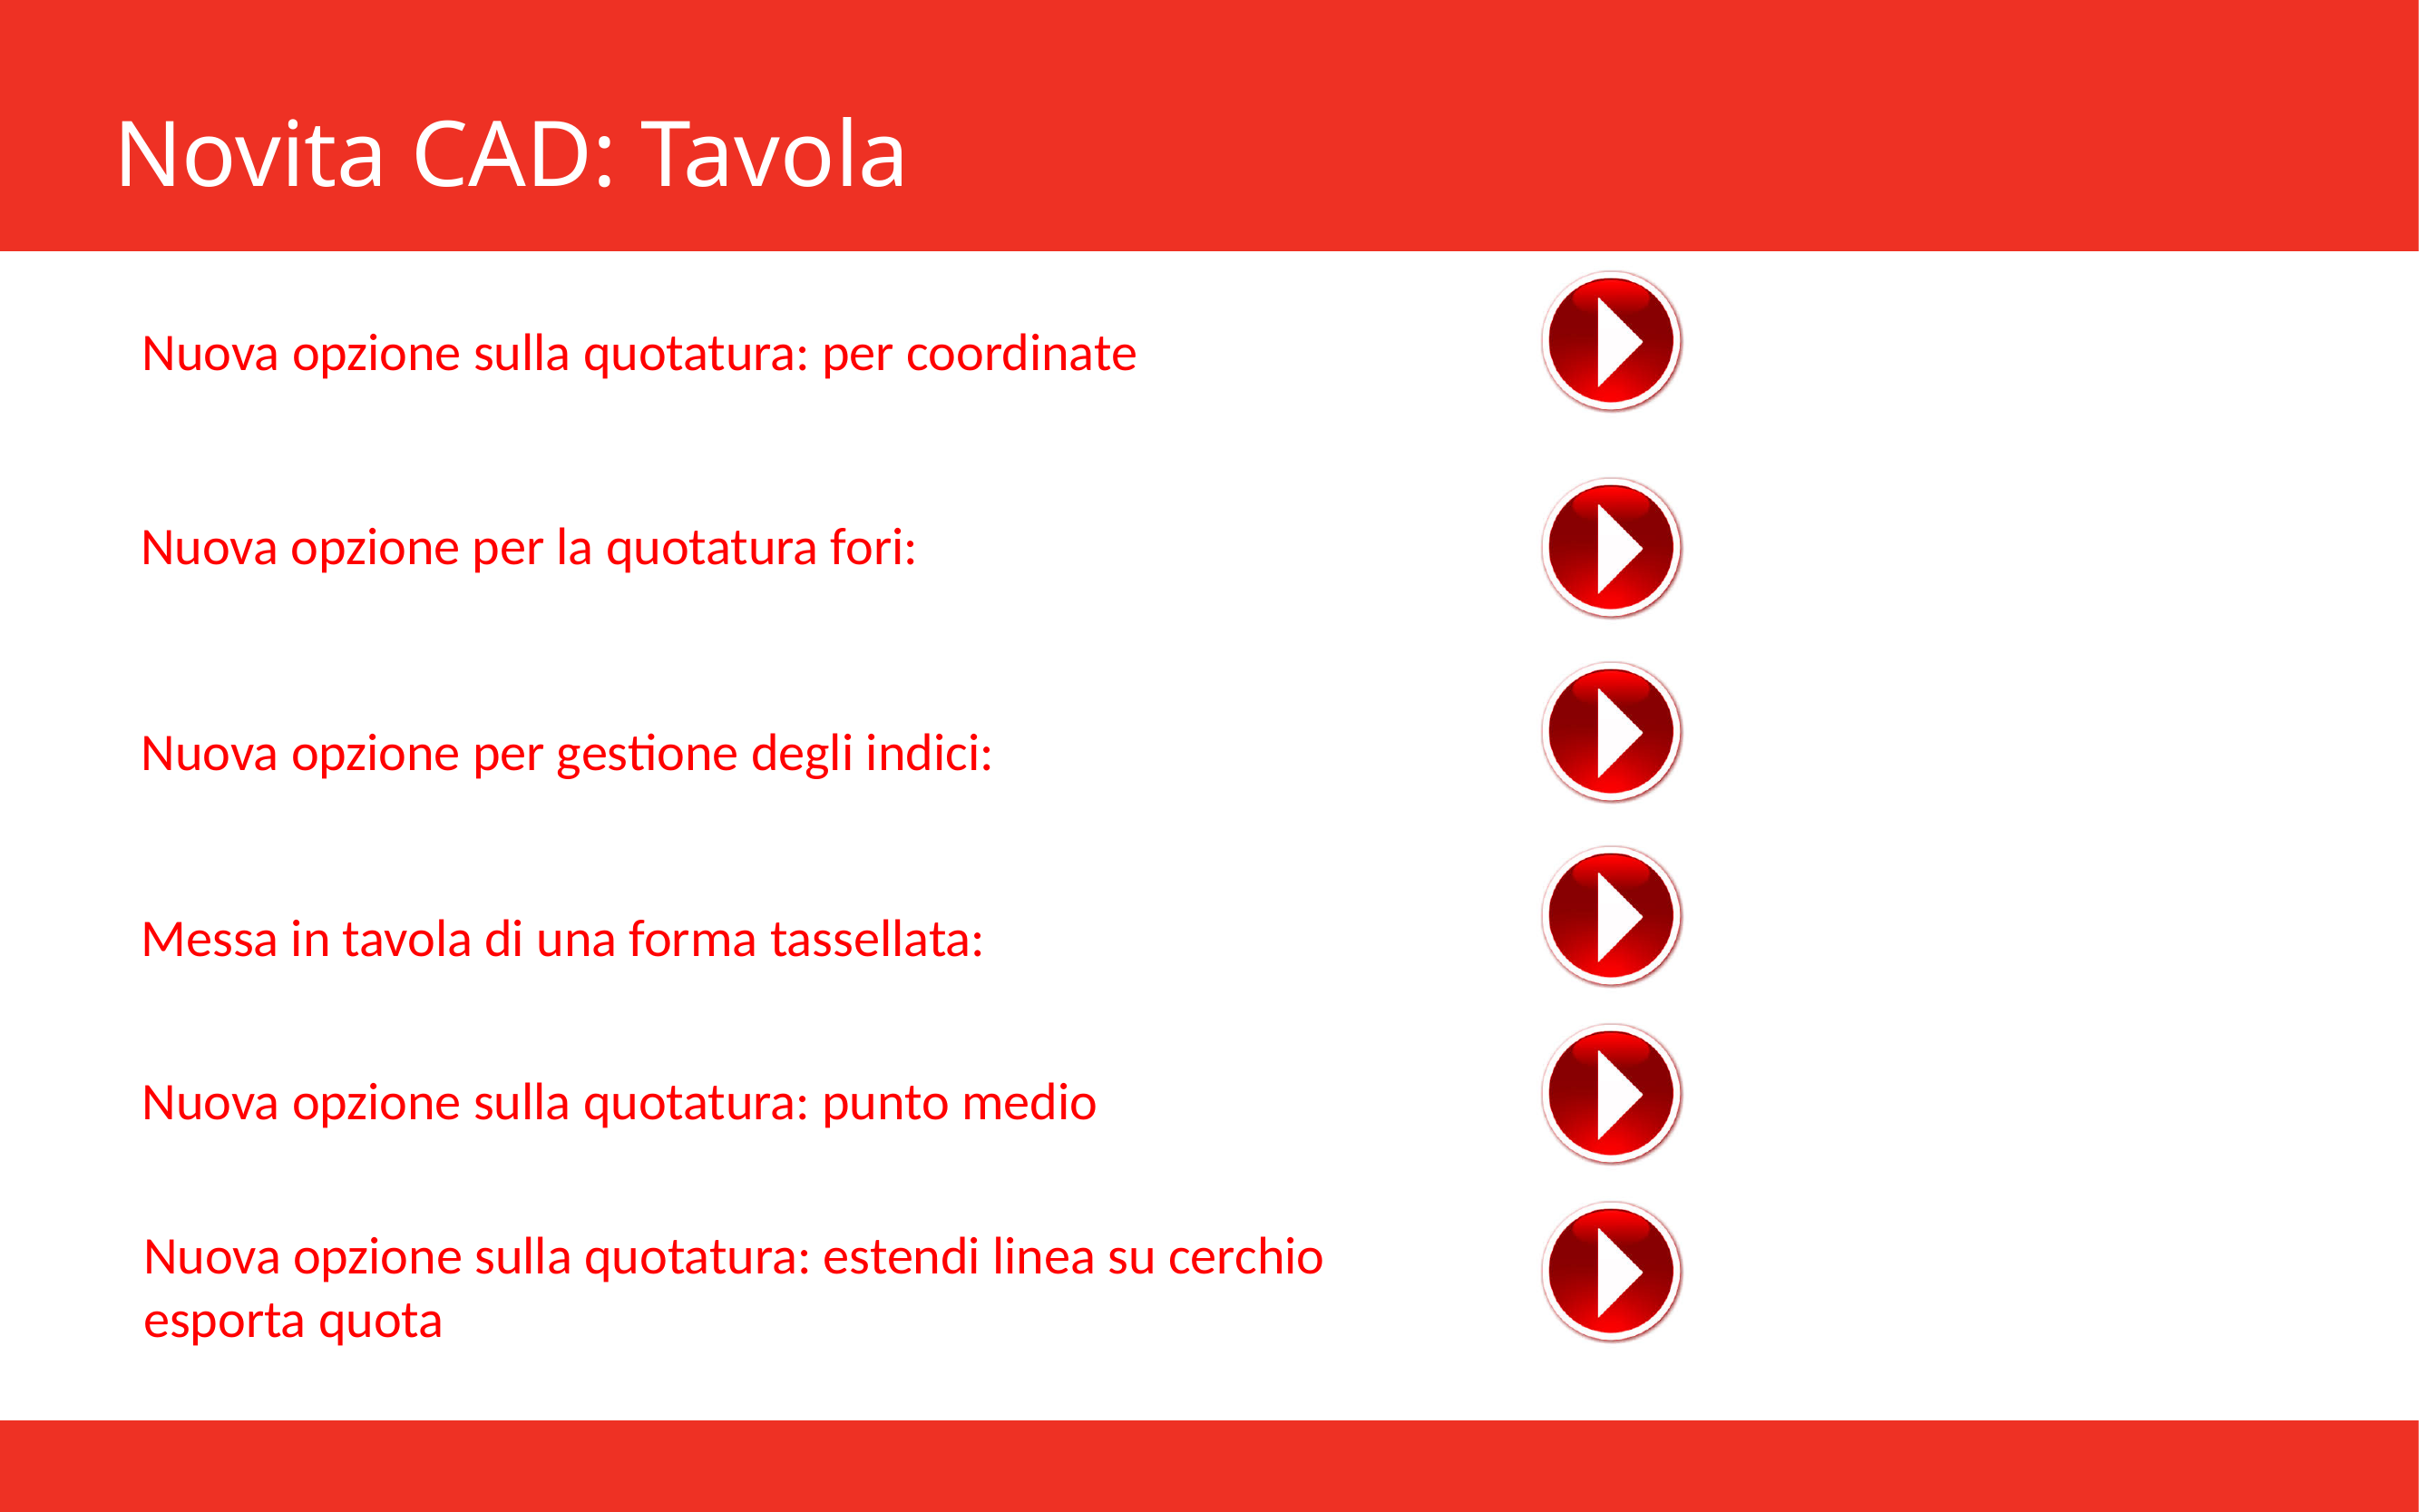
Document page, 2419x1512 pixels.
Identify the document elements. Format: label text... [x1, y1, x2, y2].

picture [1530, 1013, 1690, 1172]
text_box Nuova opzione sulla quotatura: estendi linea su cerchio esporta quota [128, 1214, 1340, 1355]
picture [1530, 651, 1690, 811]
picture [1530, 1191, 1690, 1350]
text_box [0, 1420, 2419, 1512]
text_box [0, 0, 2419, 252]
text_box Nuova opzione sulla quotatura: per coordinate [127, 311, 1152, 388]
text_box Messa in tavola di una forma tassellata: [125, 896, 1000, 974]
text_box Titre blabla [102, 325, 444, 410]
text_box Nuova opzione sulla quotatura: punto medio [127, 1059, 1112, 1137]
picture [1530, 467, 1690, 627]
text_box Nuova opzione per la quotatura fori: [125, 504, 932, 582]
picture [1530, 260, 1690, 419]
text_box Nuova opzione per gestione degli indici: [126, 711, 1009, 789]
picture [1530, 835, 1690, 995]
title Novita CAD: Tavola [111, 95, 2307, 348]
